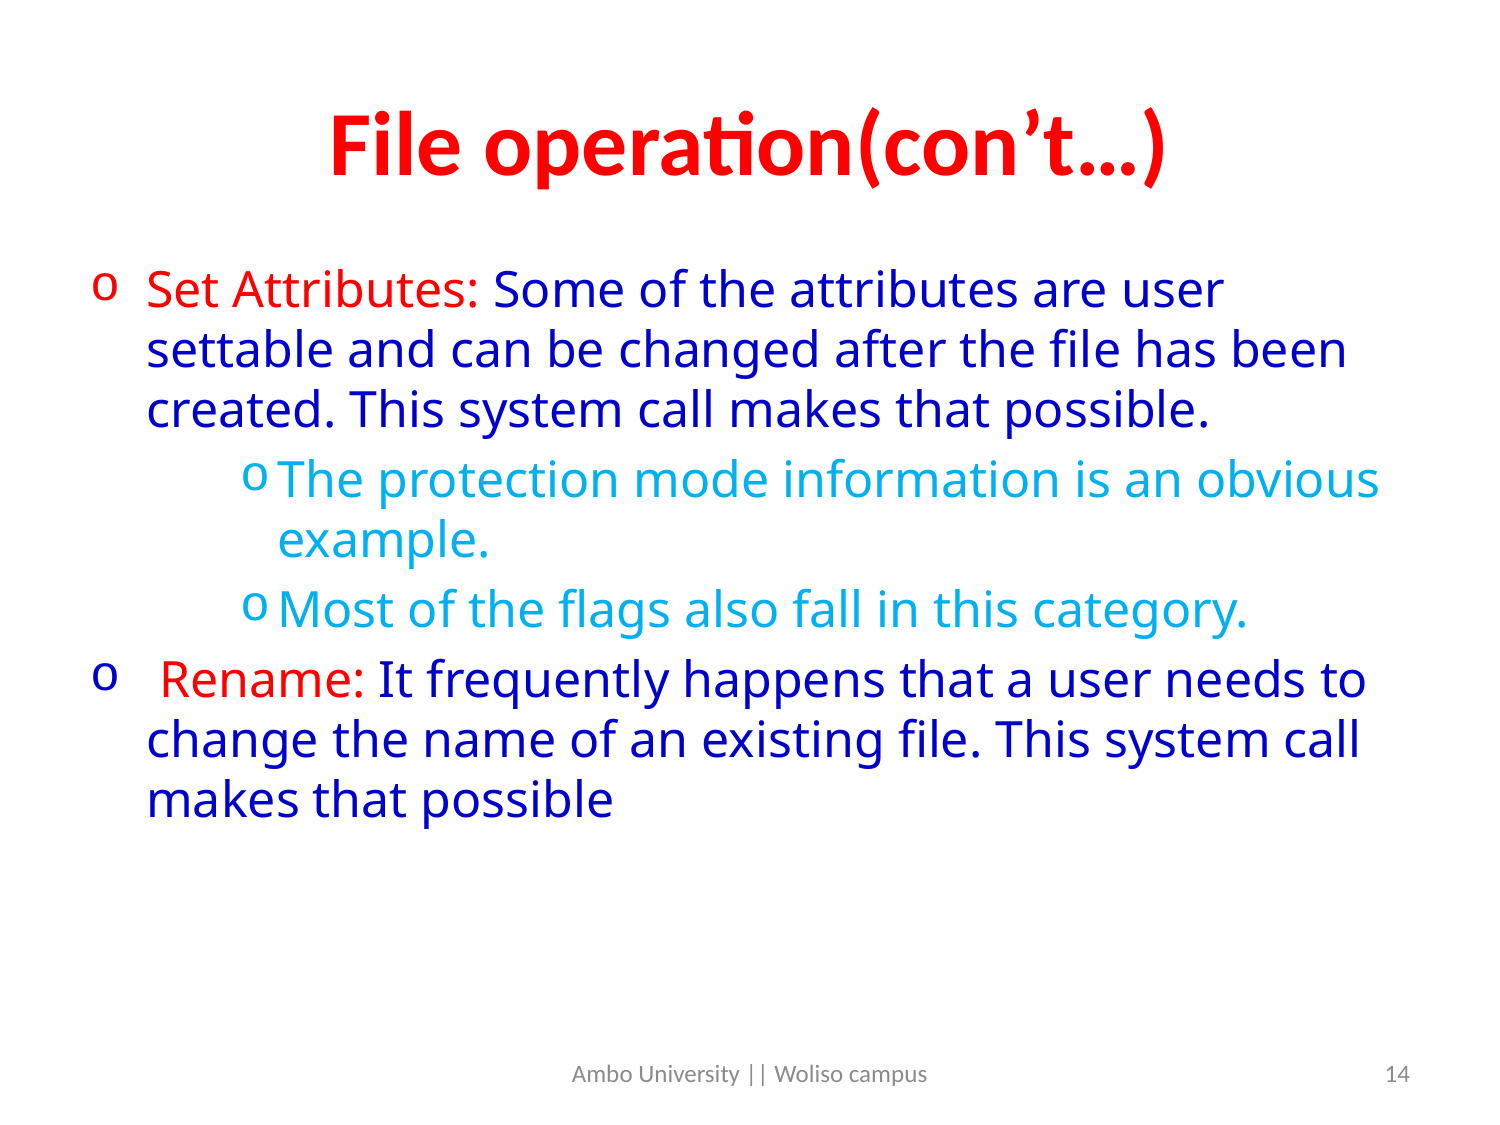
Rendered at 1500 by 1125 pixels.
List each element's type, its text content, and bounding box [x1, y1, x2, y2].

footer Ambo University || Woliso campus [512, 1042, 988, 1103]
slide_number 14 [1074, 1042, 1425, 1103]
title File operation(con’t…) [75, 45, 1425, 233]
list Set Attributes: Some of the attributes are user settable and can be changed after the file has been created. This system call makes that possible. The protection mode information is an obvious example. Most of the flags also fall in this category. Rename: It frequently happens that a user needs to change the name of an existing file. This system call makes that possible [75, 249, 1425, 1050]
